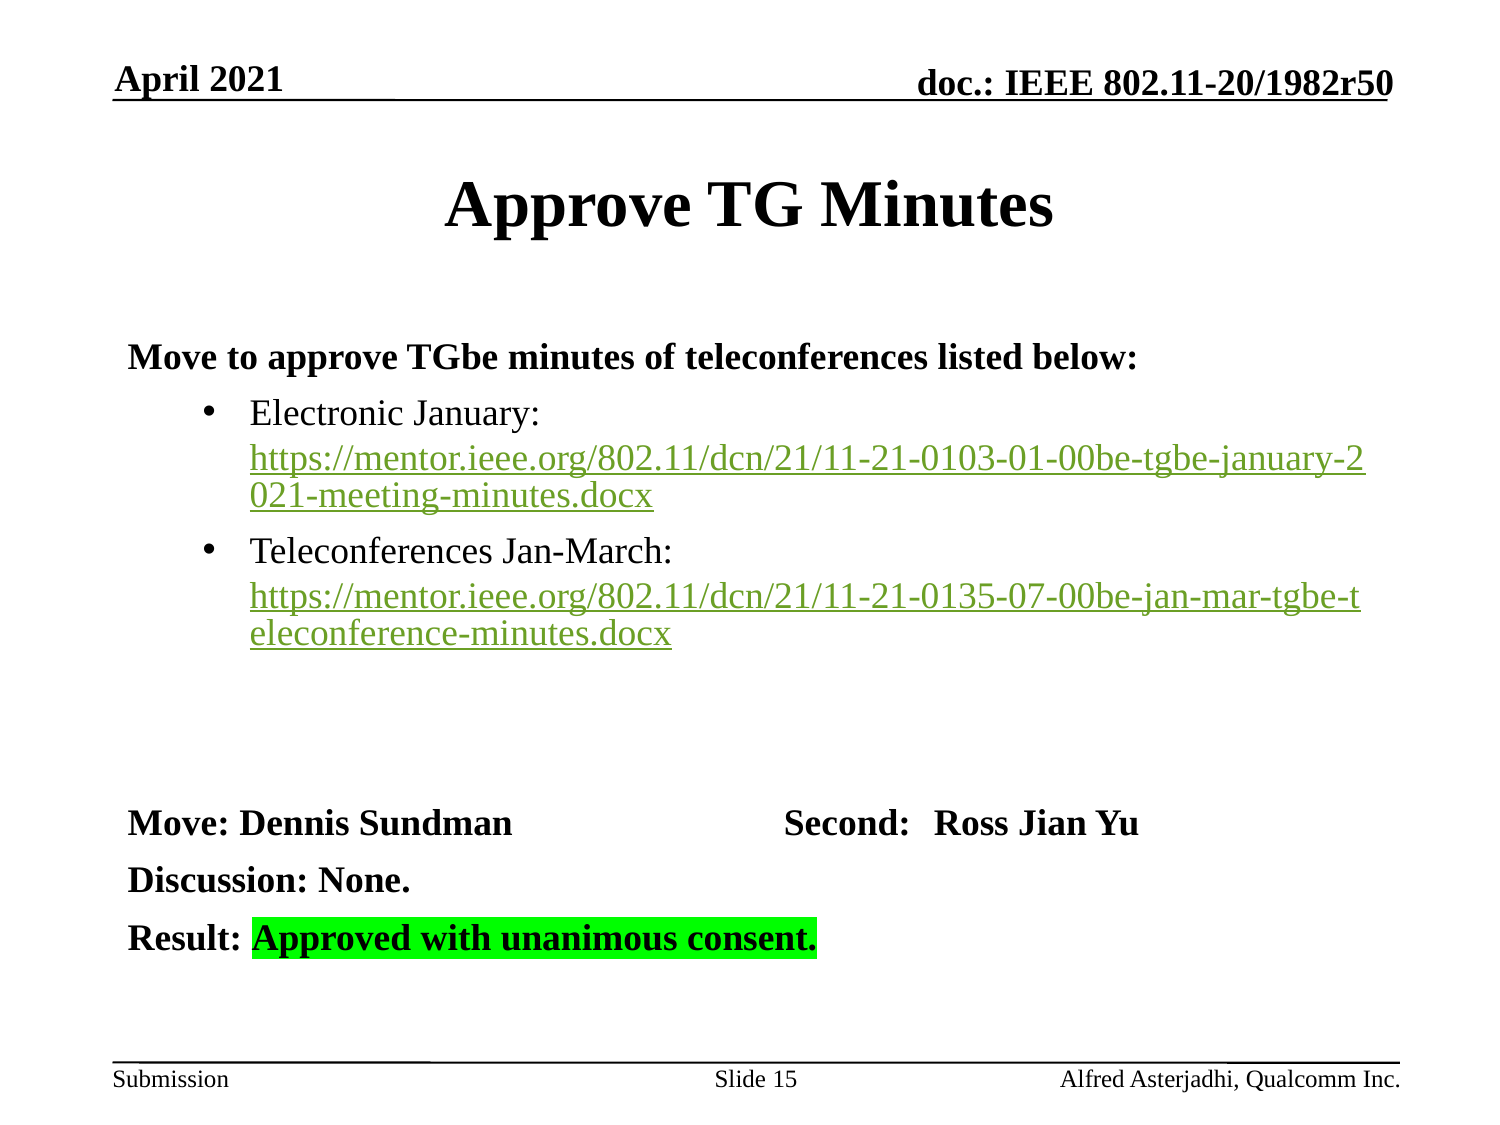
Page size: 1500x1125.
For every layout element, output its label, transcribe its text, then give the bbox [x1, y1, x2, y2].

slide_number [114, 54, 423, 100]
list Move to approve TGbe minutes of teleconferences listed below: Electronic January: https://mentor.ieee.org/802.11/dcn/21/11-21-0103-01-00be-tgbe-january-2021-meeting-minutes.docx Teleconferences Jan-March: https://mentor.ieee.org/802.11/dcn/21/11-21-0135-07-00be-jan-mar-tgbe-teleconference-minutes.docx Move: Dennis Sundman Second: Ross Jian Yu Discussion: None. Result: Approved with unanimous consent. [112, 324, 1388, 1000]
footer Alfred Asterjadhi, Qualcomm Inc. [878, 1061, 1402, 1093]
title Approve TG Minutes [112, 112, 1388, 288]
slide_number Slide 15 [712, 1061, 800, 1123]
